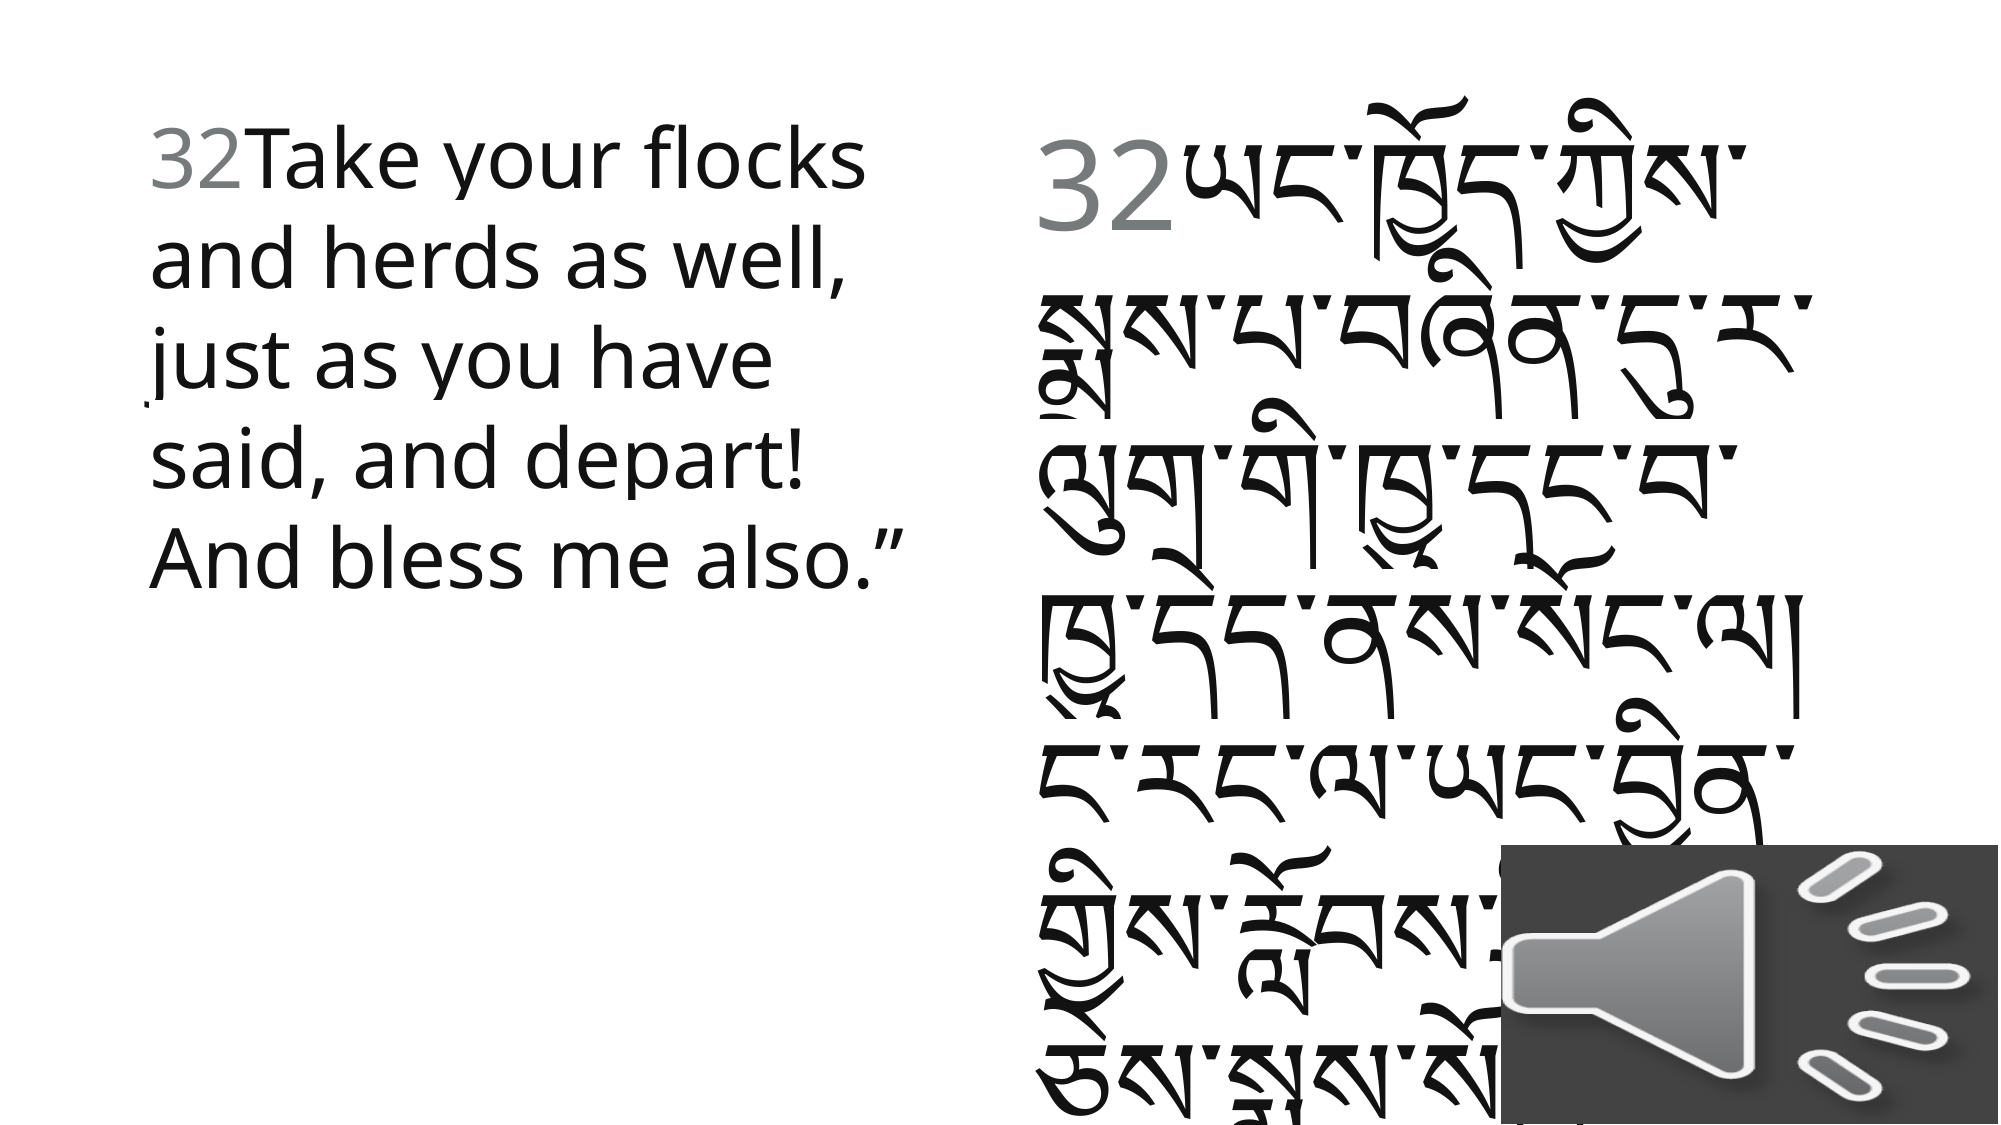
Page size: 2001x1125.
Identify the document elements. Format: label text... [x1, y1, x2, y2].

text_box 32Take your flocks and herds as well, just as you have said, and depart! And bless me also.” [134, 98, 981, 1030]
picture [1500, 843, 2000, 1125]
text_box 32ཡང་ཁྱོད་ཀྱིས་སྨྲས་པ་བཞིན་དུ་ར་ལུག་གི་ཁྱུ་དང་བ་ཁྱུ་དེད་ནས་སོང་ལ། ང་རང་ལ་ཡང་བྱིན་གྱིས་རློབས་ཤིག་ཅེས་སྨྲས་སོ། ། [1019, 98, 1866, 1030]
